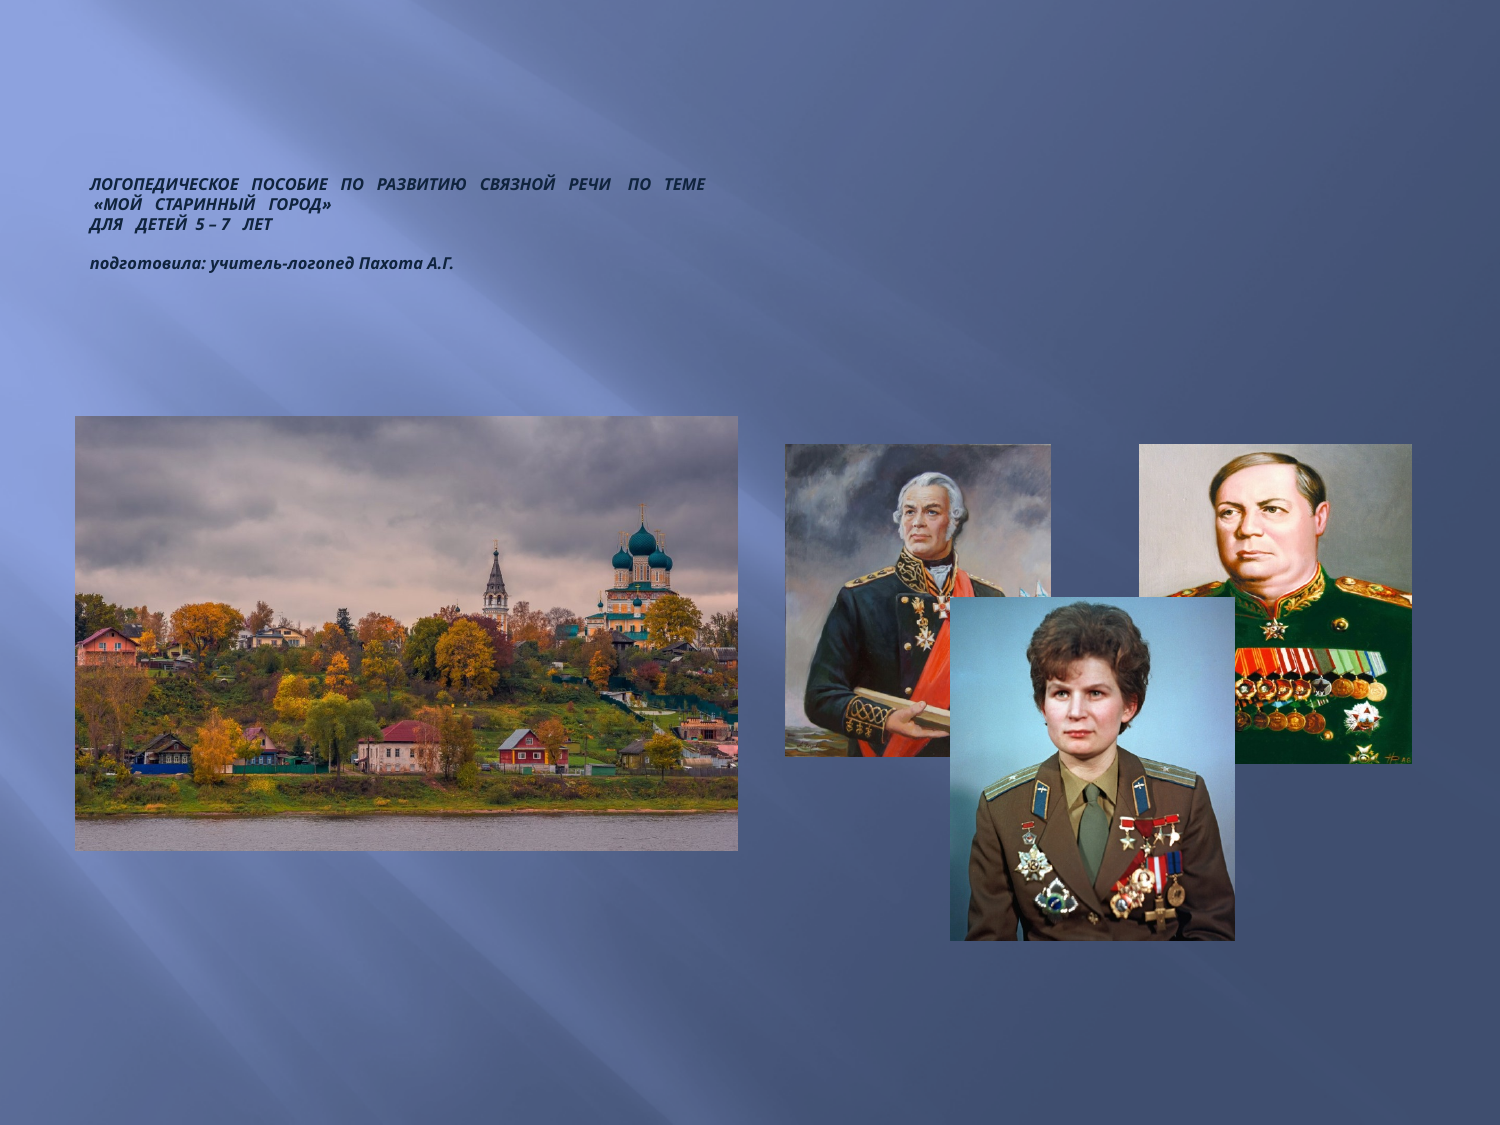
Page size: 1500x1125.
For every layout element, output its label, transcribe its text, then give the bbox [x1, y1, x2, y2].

title ЛОГОПЕДИЧЕСКОЕ ПОСОБИЕ ПО РАЗВИТИЮ СВЯЗНОЙ РЕЧИ ПО ТЕМЕ «МОЙ СТАРИННЫЙ ГОРОД» ДЛЯ ДЕТЕЙ 5 – 7 ЛЕТ подготовила: учитель-логопед Пахота А.Г. [75, 45, 1425, 398]
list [74, 416, 738, 851]
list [785, 444, 1051, 757]
picture [950, 444, 1412, 941]
